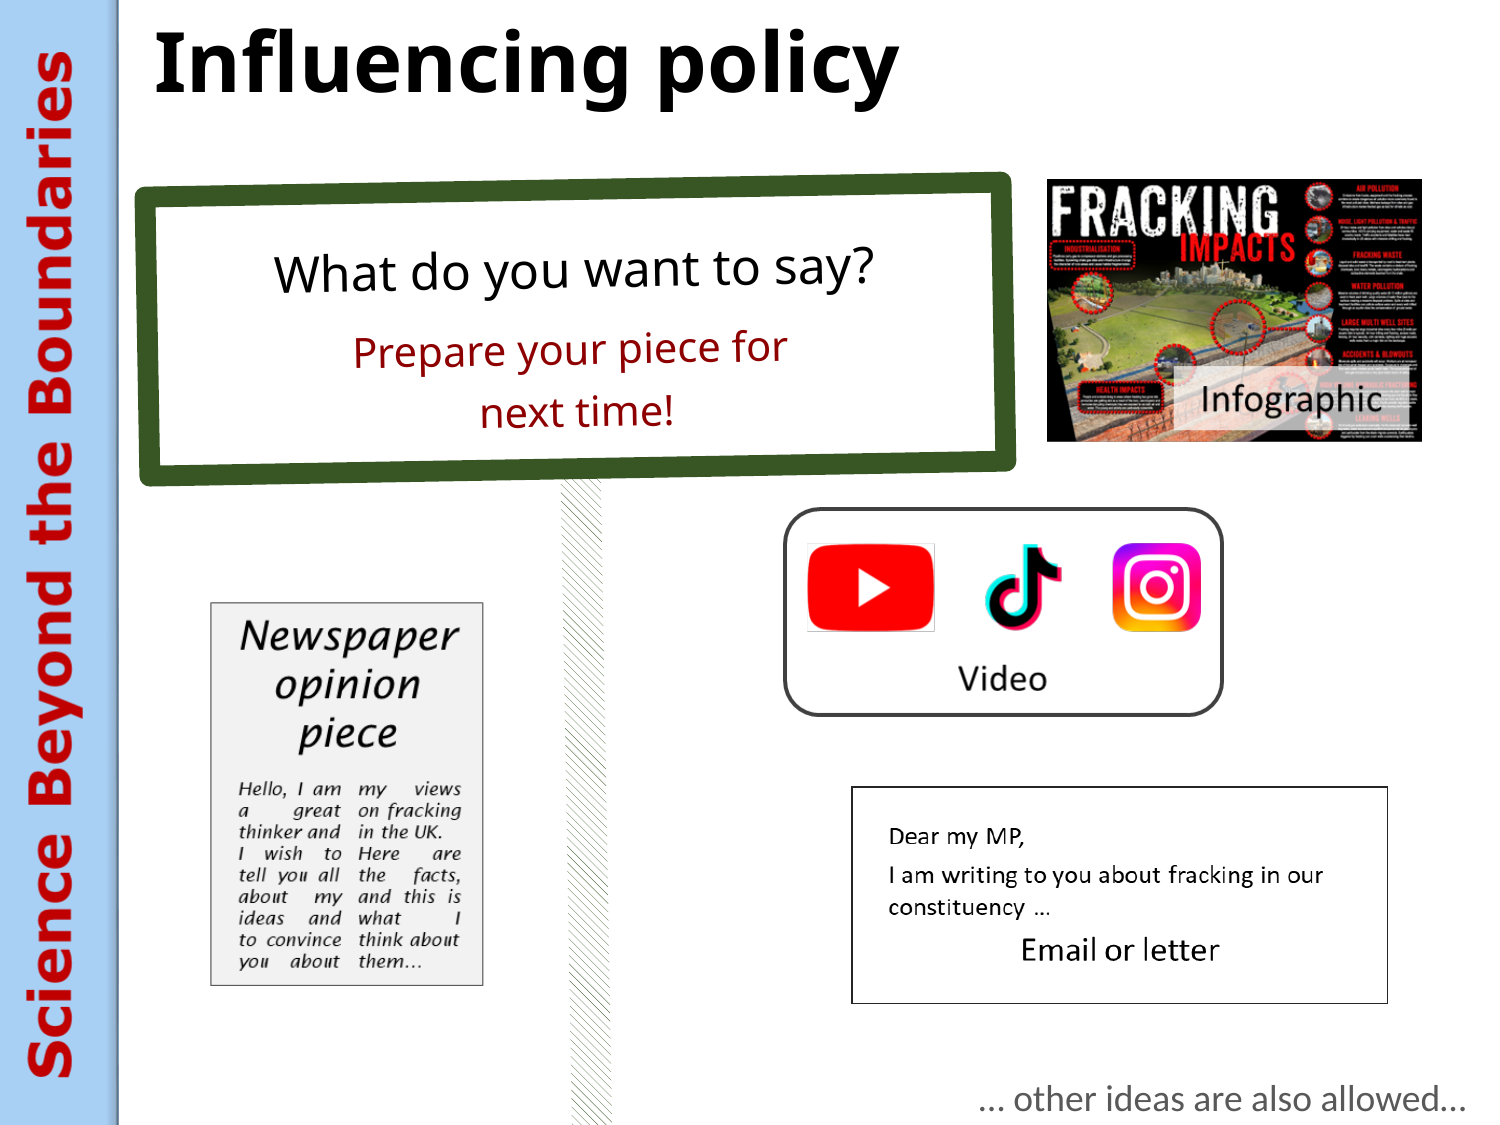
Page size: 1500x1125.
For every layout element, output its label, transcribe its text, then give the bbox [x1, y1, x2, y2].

picture [0, 0, 121, 1125]
text_box Influencing policy [139, 1, 1477, 117]
text_box … other ideas are also allowed… [1004, 1066, 1500, 1125]
picture [204, 597, 493, 986]
picture [1047, 179, 1423, 446]
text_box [147, 189, 1004, 1125]
picture [783, 507, 1224, 724]
picture [851, 786, 1388, 1004]
